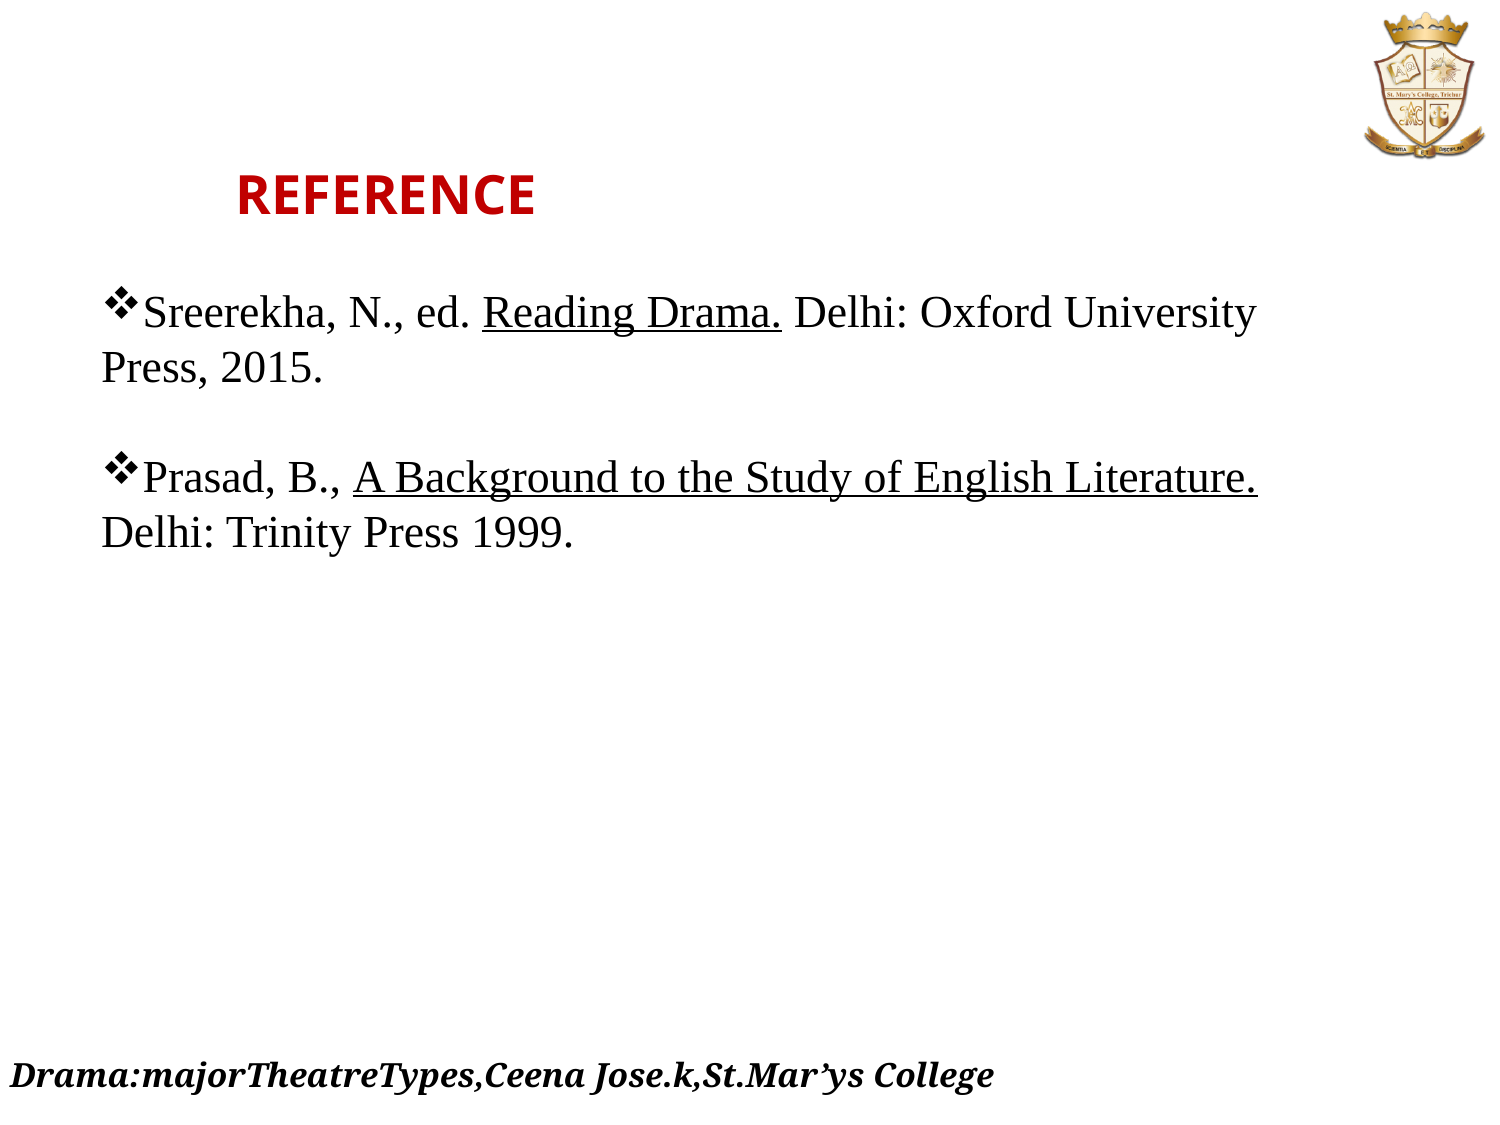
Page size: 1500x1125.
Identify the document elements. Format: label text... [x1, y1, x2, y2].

text_box [0, 95, 1241, 246]
text_box REFERENCE [221, 152, 553, 233]
text_box Drama:majorTheatreTypes,Ceena Jose.k,St.Mar’ys College [0, 1046, 1011, 1102]
text_box Sreerekha, N., ed. Reading Drama. Delhi: Oxford University Press, 2015. Prasad, B., A Background to the Study of English Literature. Delhi: Trinity Press 1999. [86, 274, 1367, 564]
picture [1342, 0, 1500, 183]
